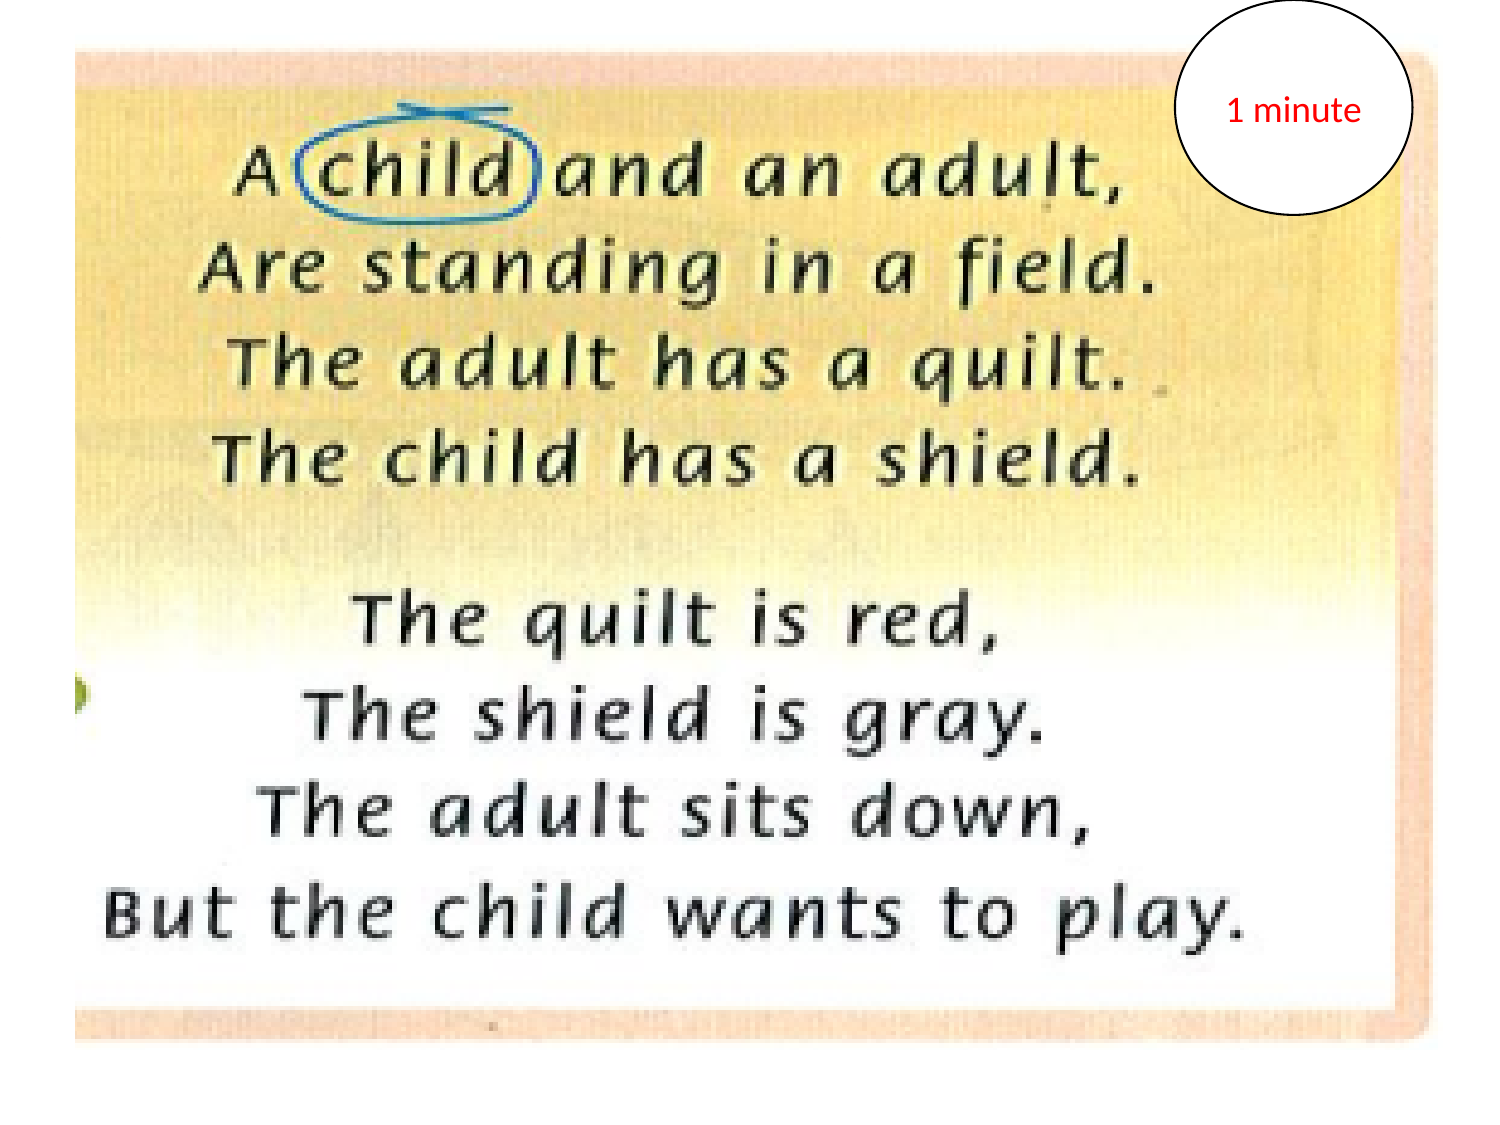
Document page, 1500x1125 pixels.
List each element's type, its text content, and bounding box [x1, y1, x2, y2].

picture [74, 32, 1463, 1051]
text_box 1 minute [1207, 0, 1381, 31]
